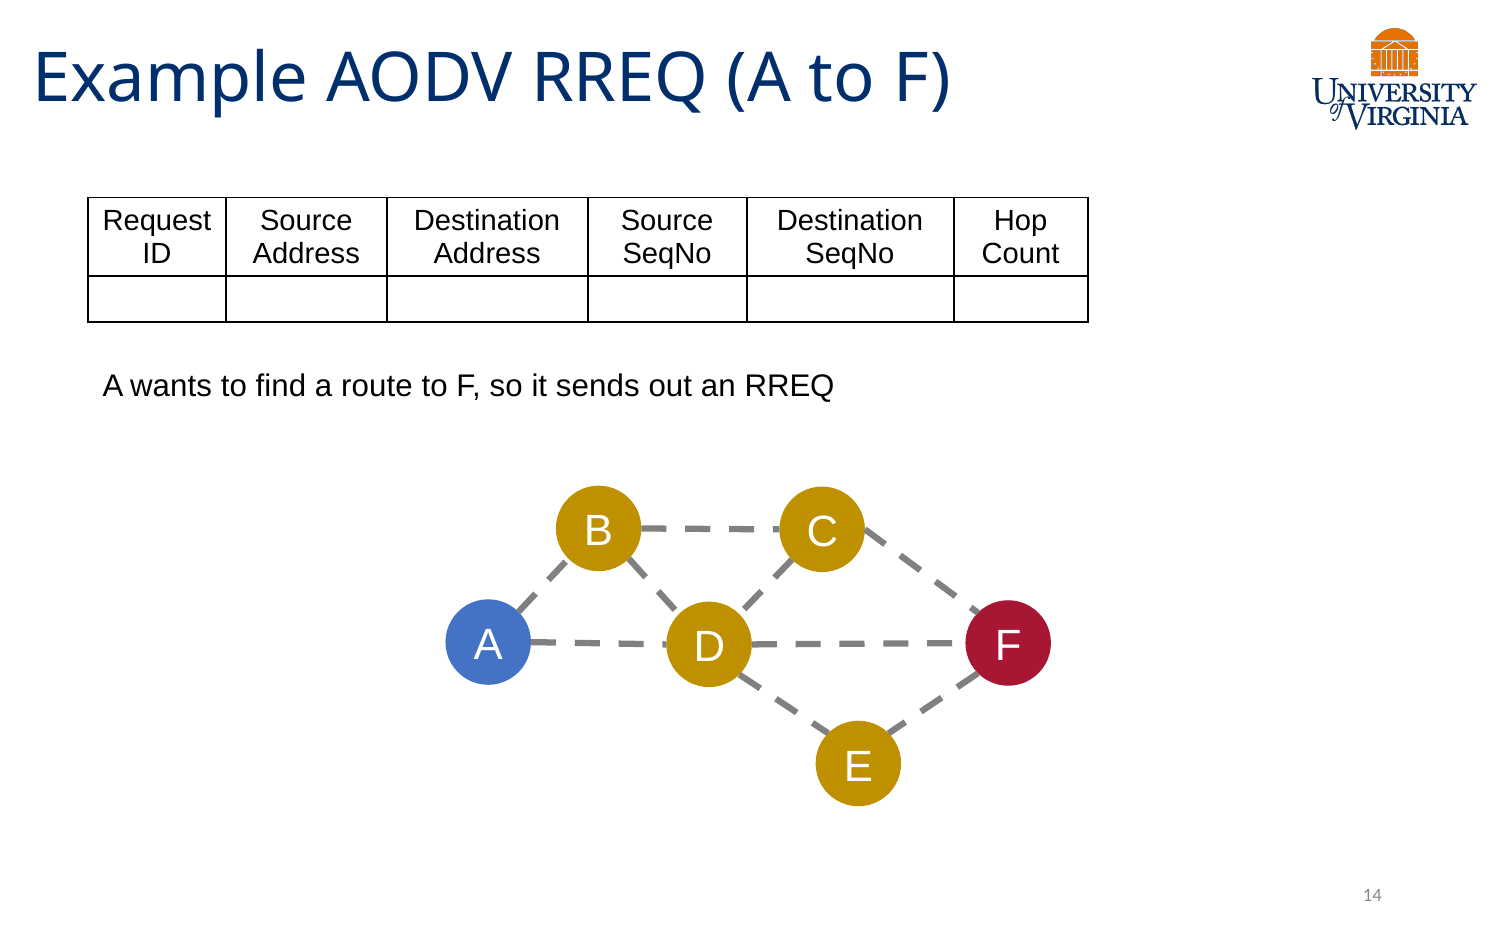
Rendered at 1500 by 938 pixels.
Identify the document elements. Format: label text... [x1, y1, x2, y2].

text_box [518, 558, 569, 613]
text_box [739, 674, 829, 734]
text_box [739, 559, 793, 615]
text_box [628, 558, 680, 615]
slide_number 14 [1059, 868, 1397, 919]
table_cell [589, 277, 746, 321]
table_cell [388, 277, 587, 321]
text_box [864, 529, 979, 614]
text_box F [963, 598, 1054, 688]
text_box E [813, 718, 904, 809]
title Example AODV RREQ (A to F) [17, 14, 1297, 145]
table_cell [227, 277, 386, 321]
text_box D [664, 599, 754, 690]
table_header Hop Count [955, 198, 1087, 275]
table_header Destination Address [388, 198, 587, 275]
table_header Source Address [227, 198, 386, 275]
table_header Destination SeqNo [748, 198, 953, 275]
text_box A [443, 597, 533, 687]
table_header Request ID [89, 198, 225, 275]
table_header Source SeqNo [589, 198, 746, 275]
picture [1312, 28, 1477, 130]
table_cell [748, 277, 953, 321]
table_cell [89, 277, 225, 321]
text_box B [553, 483, 644, 574]
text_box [530, 641, 667, 645]
table_cell [955, 277, 1087, 321]
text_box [888, 672, 979, 734]
text_box A wants to find a route to F, so it sends out an RREQ [87, 357, 1368, 410]
text_box C [777, 484, 867, 575]
